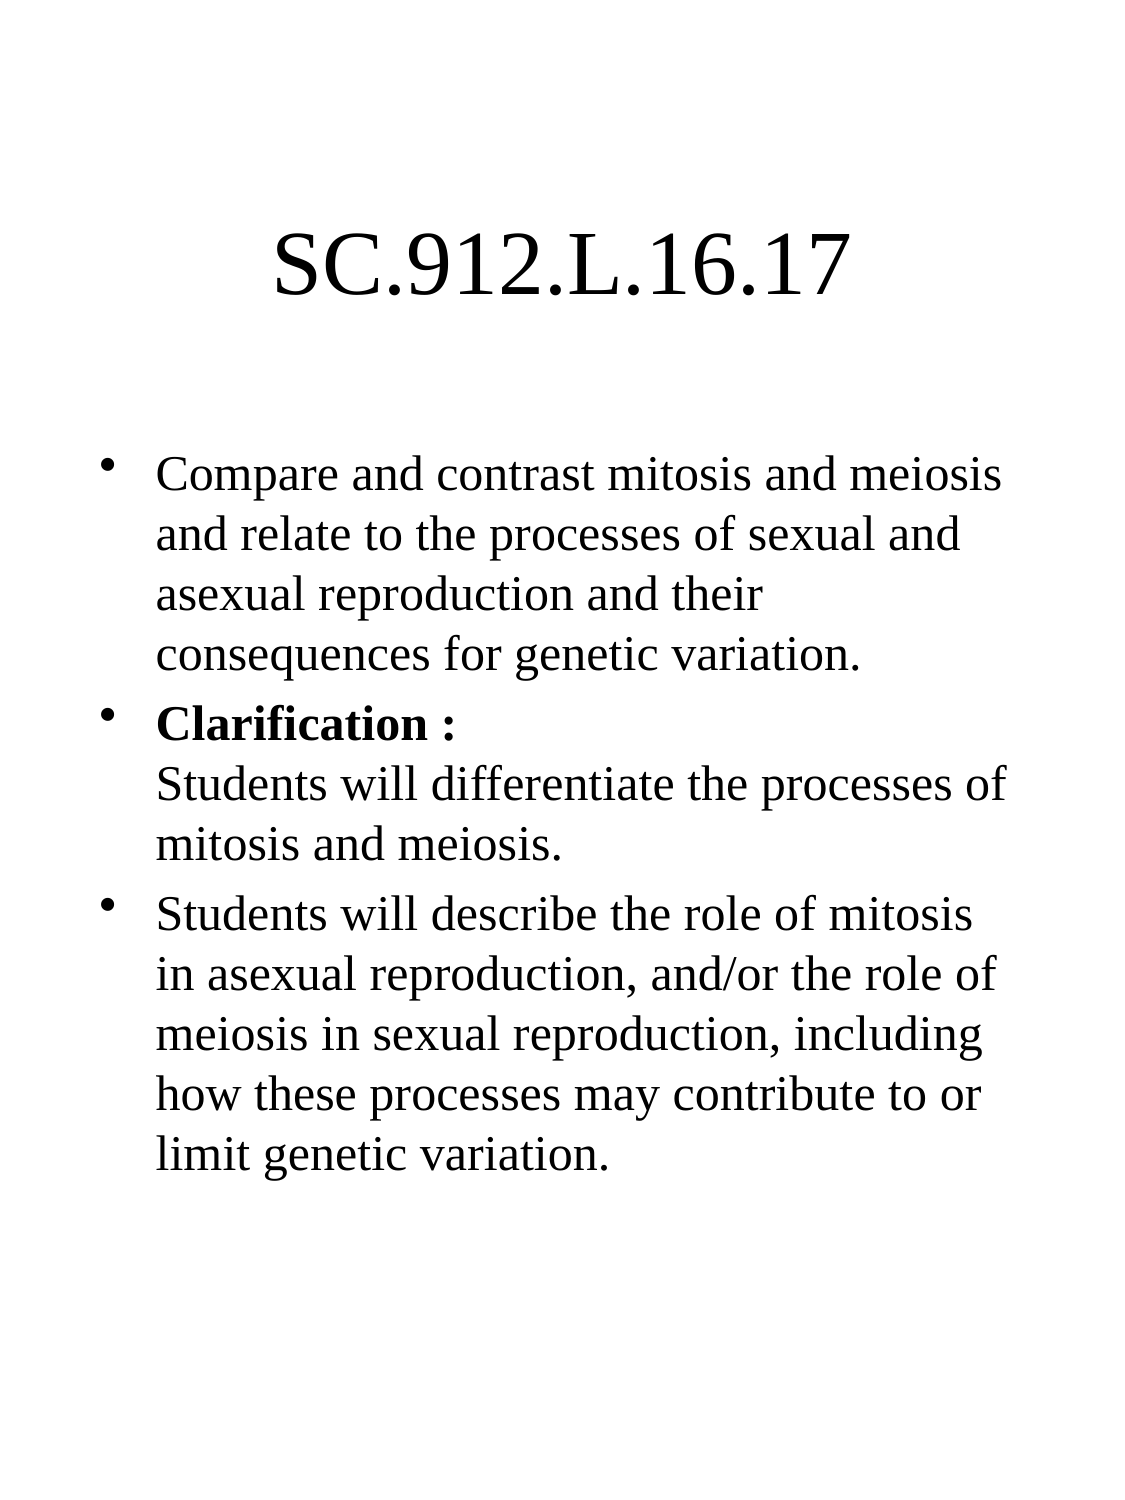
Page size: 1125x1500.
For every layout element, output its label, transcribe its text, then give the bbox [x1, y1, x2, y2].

list Compare and contrast mitosis and meiosis and relate to the processes of sexual and asexual reproduction and their consequences for genetic variation. Clarification : Students will differentiate the processes of mitosis and meiosis. Students will describe the role of mitosis in asexual reproduction, and/or the role of meiosis in sexual reproduction, including how these processes may contribute to or limit genetic variation. [84, 433, 1041, 1432]
title SC.912.L.16.17 [84, 133, 1041, 384]
